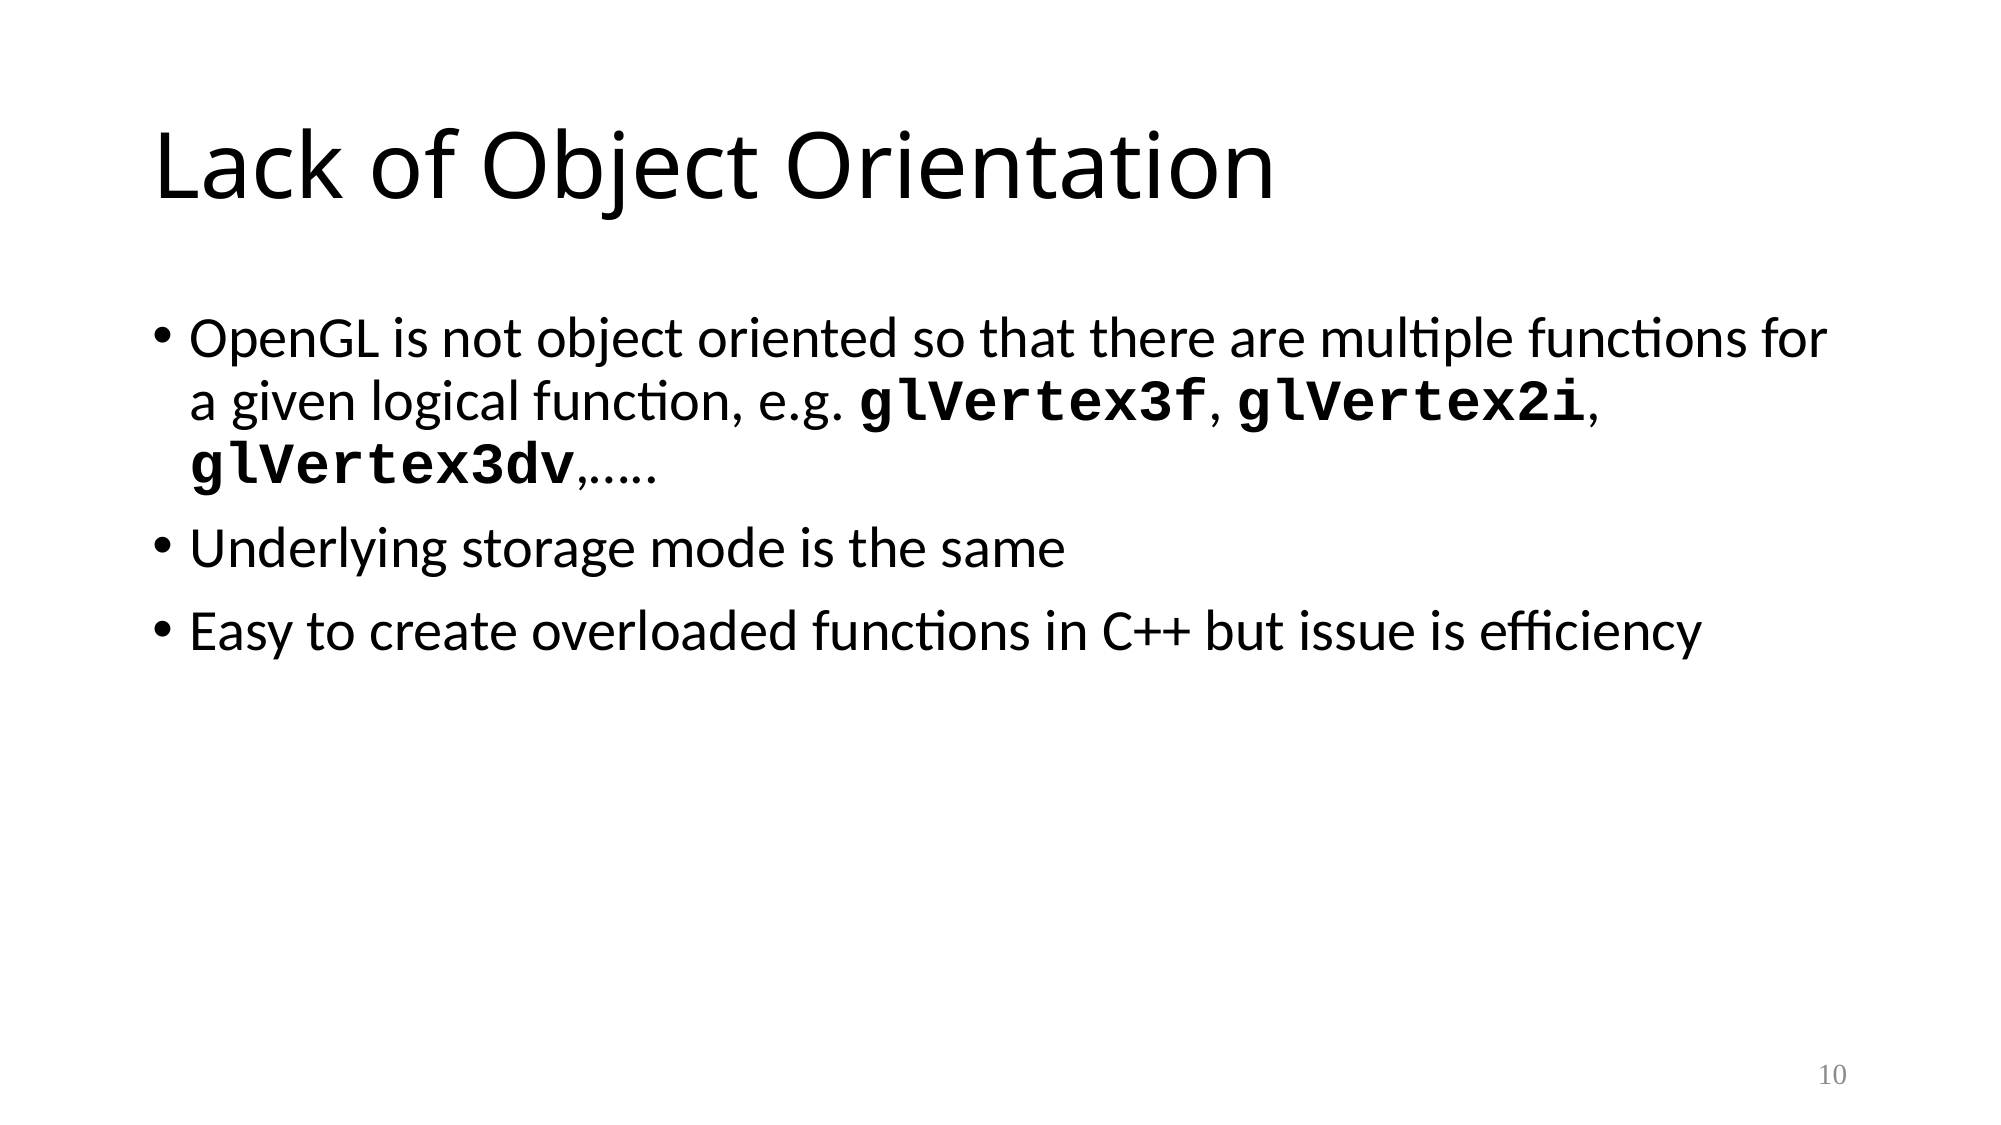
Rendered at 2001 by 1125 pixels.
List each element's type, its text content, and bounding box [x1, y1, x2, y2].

title Lack of Object Orientation [137, 59, 1863, 278]
list OpenGL is not object oriented so that there are multiple functions for a given logical function, e.g. glVertex3f, glVertex2i, glVertex3dv,….. Underlying storage mode is the same Easy to create overloaded functions in C++ but issue is efficiency [137, 299, 1863, 1014]
slide_number 10 [1412, 1042, 1863, 1103]
